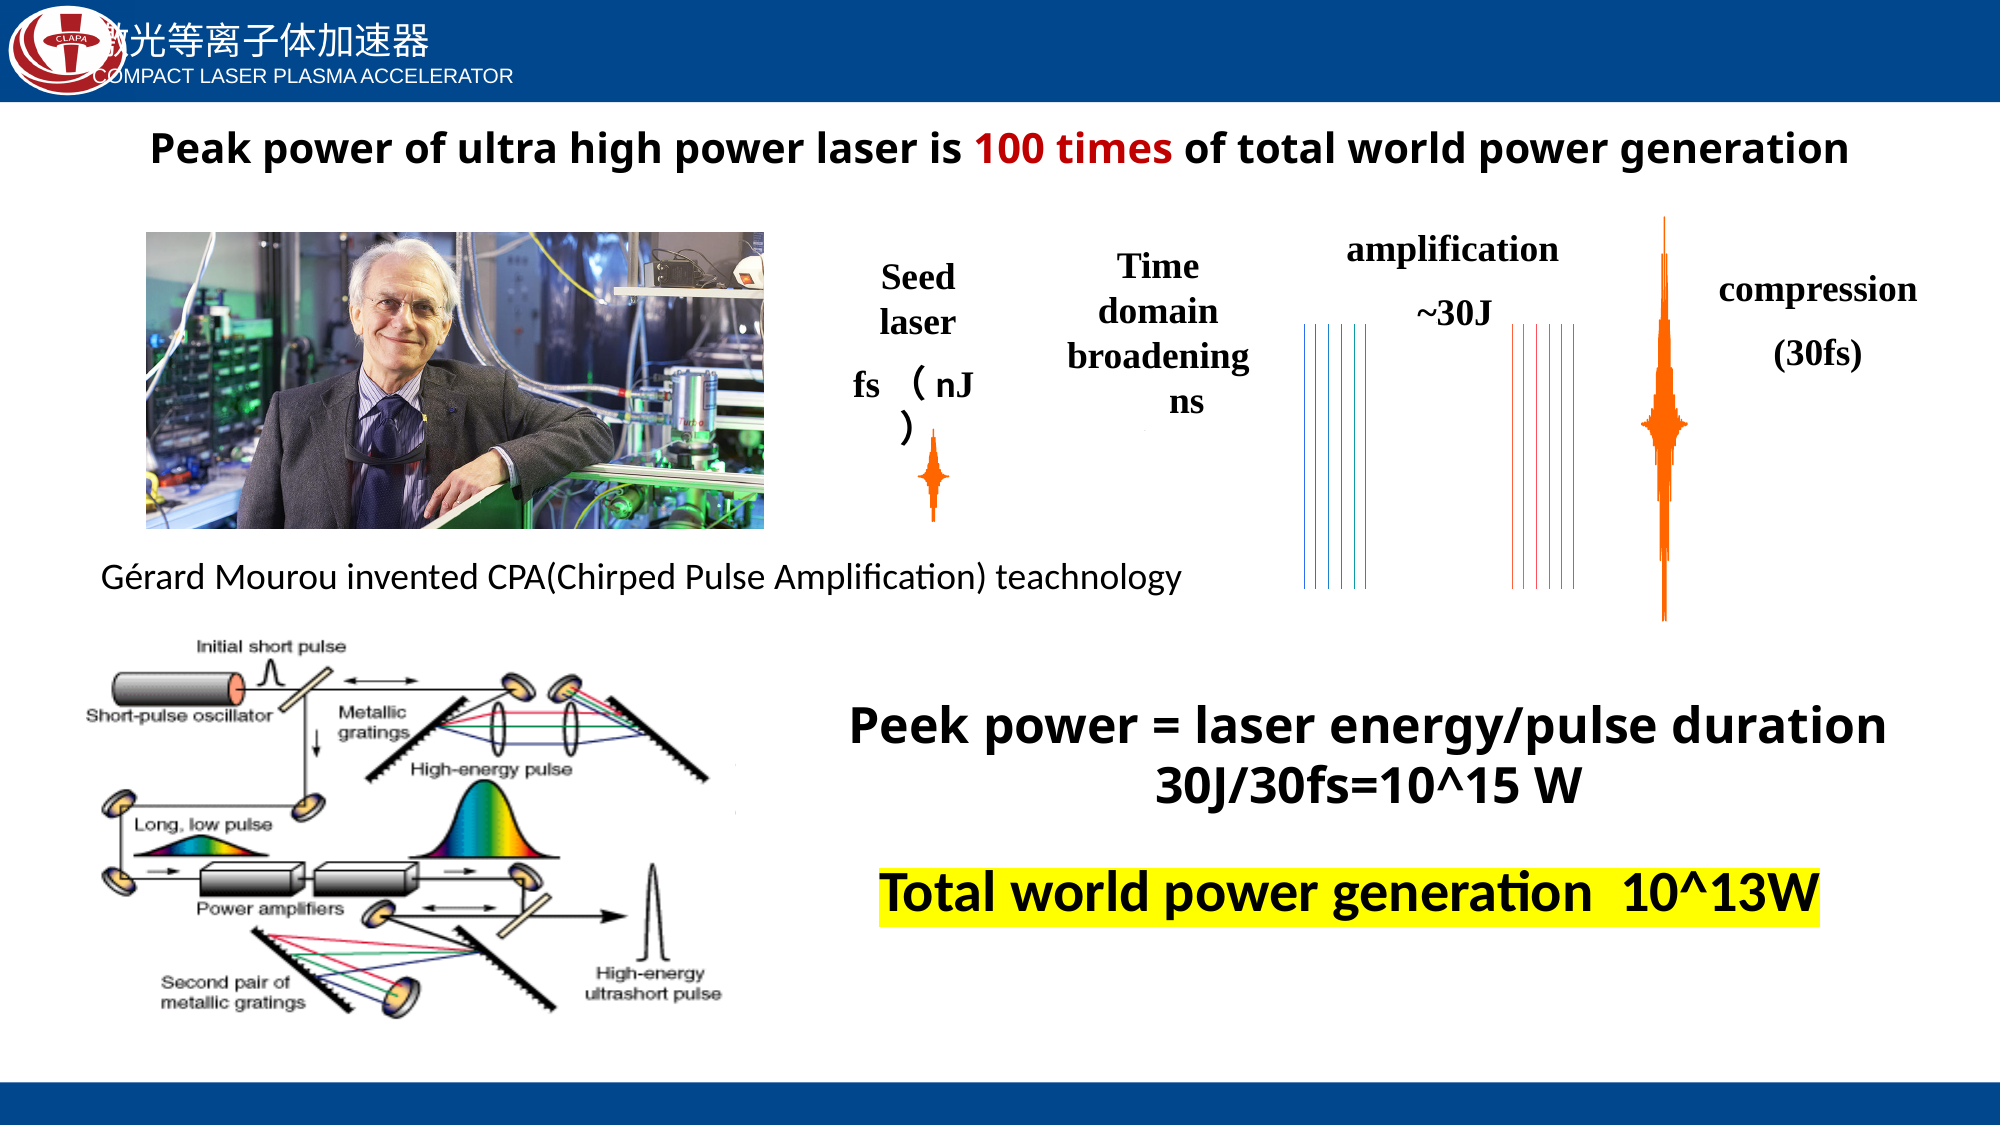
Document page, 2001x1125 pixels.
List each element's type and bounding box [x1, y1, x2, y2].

text_box [85, 113, 1888, 1051]
picture [146, 232, 764, 529]
picture [0, 0, 809, 102]
slide_number [1547, 1073, 1998, 1125]
text_box [825, 216, 1986, 622]
